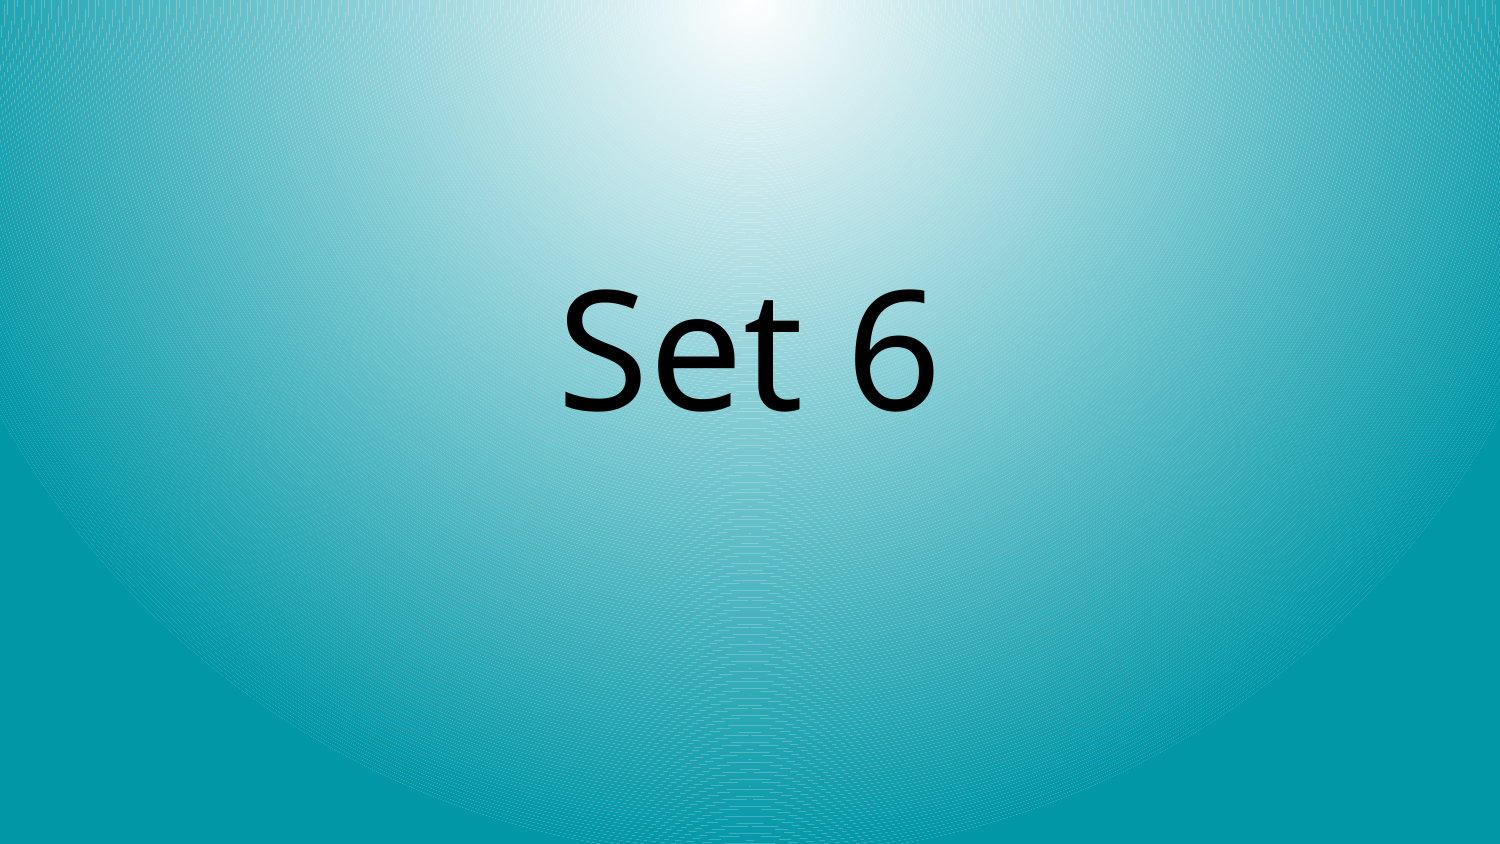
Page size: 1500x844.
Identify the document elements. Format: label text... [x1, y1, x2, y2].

title Set 6 [51, 122, 1449, 459]
